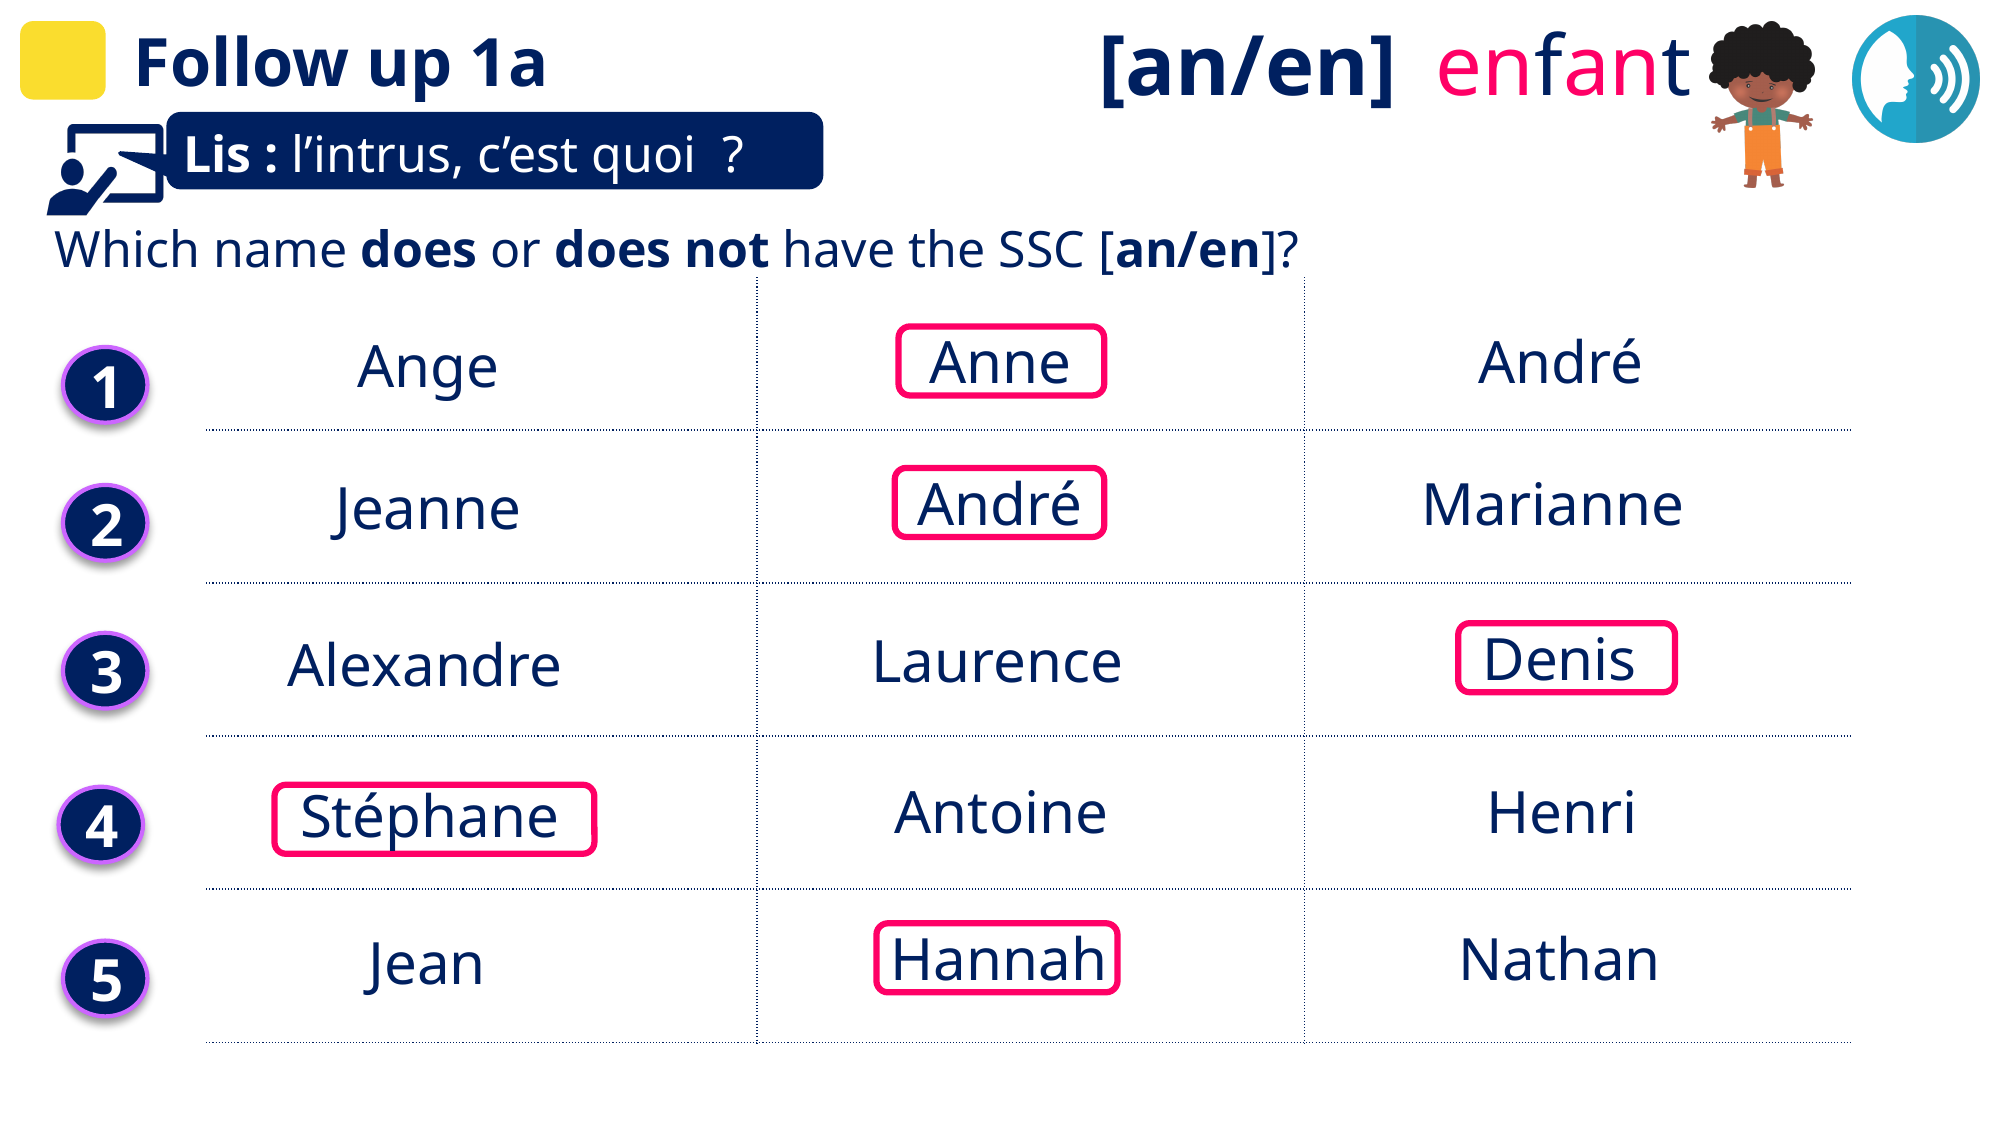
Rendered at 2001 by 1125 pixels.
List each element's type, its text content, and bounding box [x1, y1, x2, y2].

table_cell [757, 430, 1305, 583]
text_box [20, 21, 106, 100]
text_box Henri [1344, 768, 1780, 853]
text_box 5 [60, 938, 150, 1019]
table_cell [757, 583, 1305, 736]
text_box enfant [1420, 4, 1762, 120]
text_box Jeanne [210, 463, 646, 549]
text_box 4 [56, 784, 146, 865]
title Follow up 1a [118, 9, 1065, 121]
table_header [1305, 277, 1852, 430]
text_box Jean [209, 919, 645, 1004]
table_cell [757, 889, 1305, 1042]
text_box Stéphane [211, 772, 648, 857]
text_box [1458, 623, 1676, 693]
text_box 3 [60, 630, 150, 711]
table_cell [206, 889, 757, 1042]
text_box Alexandre [207, 620, 643, 706]
table_cell [1305, 583, 1852, 736]
table_cell [206, 583, 757, 736]
text_box Lis : l’intrus, c’est quoi ? [173, 114, 782, 190]
text_box 2 [60, 482, 150, 563]
text_box 1 [60, 344, 150, 425]
table_cell [1305, 889, 1852, 1042]
text_box [173, 111, 824, 190]
picture [41, 94, 169, 245]
table_cell [206, 430, 757, 583]
table_cell [1305, 736, 1852, 889]
picture [1709, 20, 1815, 188]
table_header [757, 277, 1305, 430]
table_cell [206, 736, 757, 889]
picture [1852, 14, 1980, 143]
table_cell [1305, 430, 1852, 583]
text_box Which name does or does not have the SSC [an/en]? [40, 210, 1592, 286]
text_box Ange [210, 321, 646, 407]
text_box Hannah [781, 915, 1217, 1000]
table_header [206, 277, 757, 430]
text_box Laurence [779, 616, 1215, 701]
text_box André [1343, 317, 1779, 402]
text_box Nathan [1341, 915, 1778, 1000]
text_box Antoine [783, 768, 1219, 853]
text_box [an/en] [1083, 4, 1420, 120]
table_cell [757, 736, 1305, 889]
text_box Anne [782, 317, 1218, 402]
text_box André [782, 459, 1218, 545]
